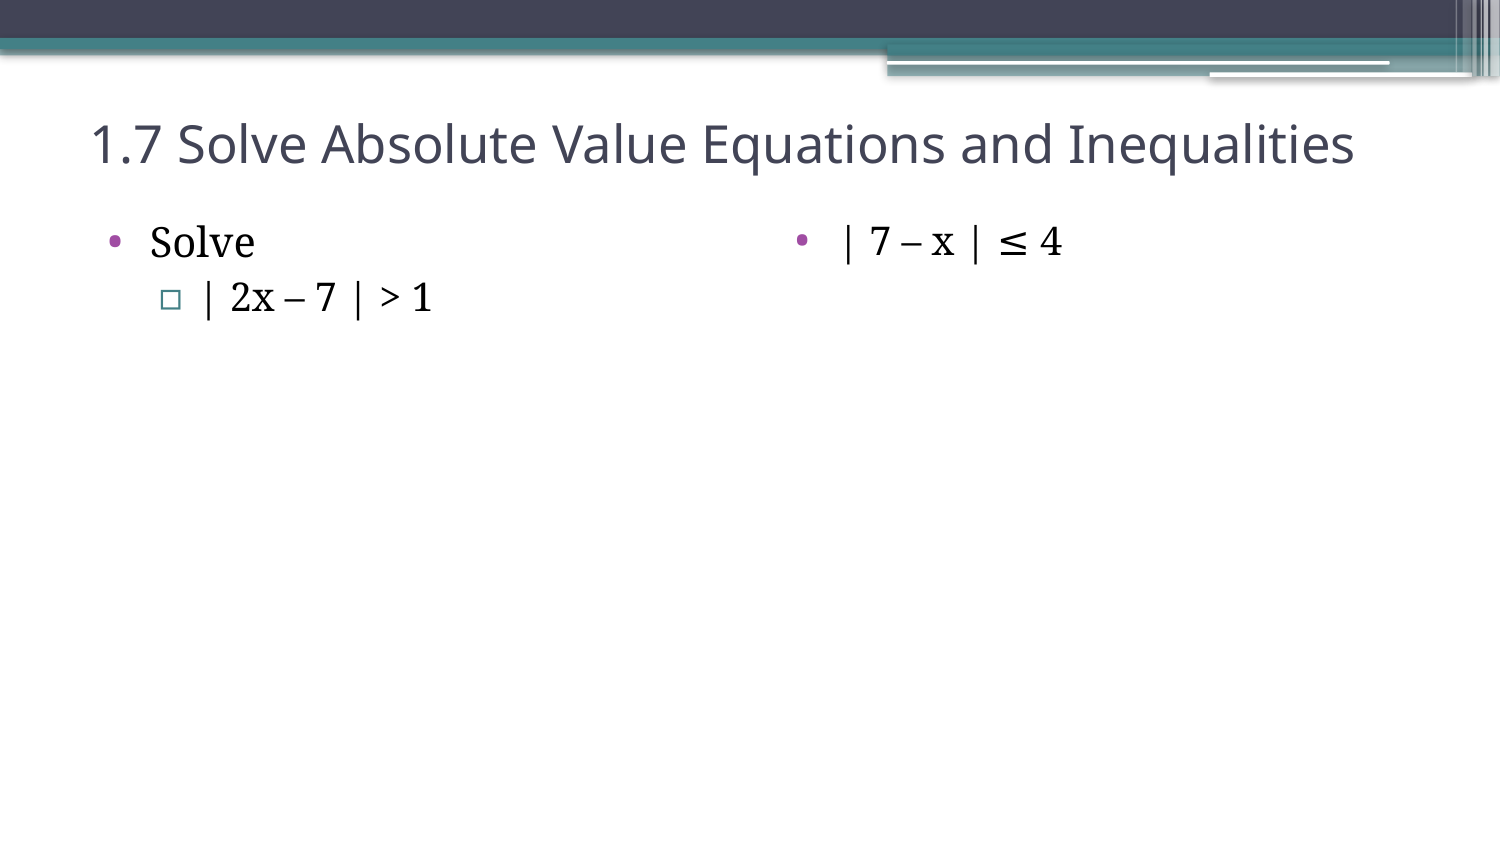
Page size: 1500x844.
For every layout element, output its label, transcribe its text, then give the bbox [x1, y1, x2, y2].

list | 7 – x | ≤ 4 [762, 208, 1425, 834]
list Solve | 2x – 7 | > 1 [75, 208, 738, 834]
title 1.7 Solve Absolute Value Equations and Inequalities [75, 76, 1425, 209]
